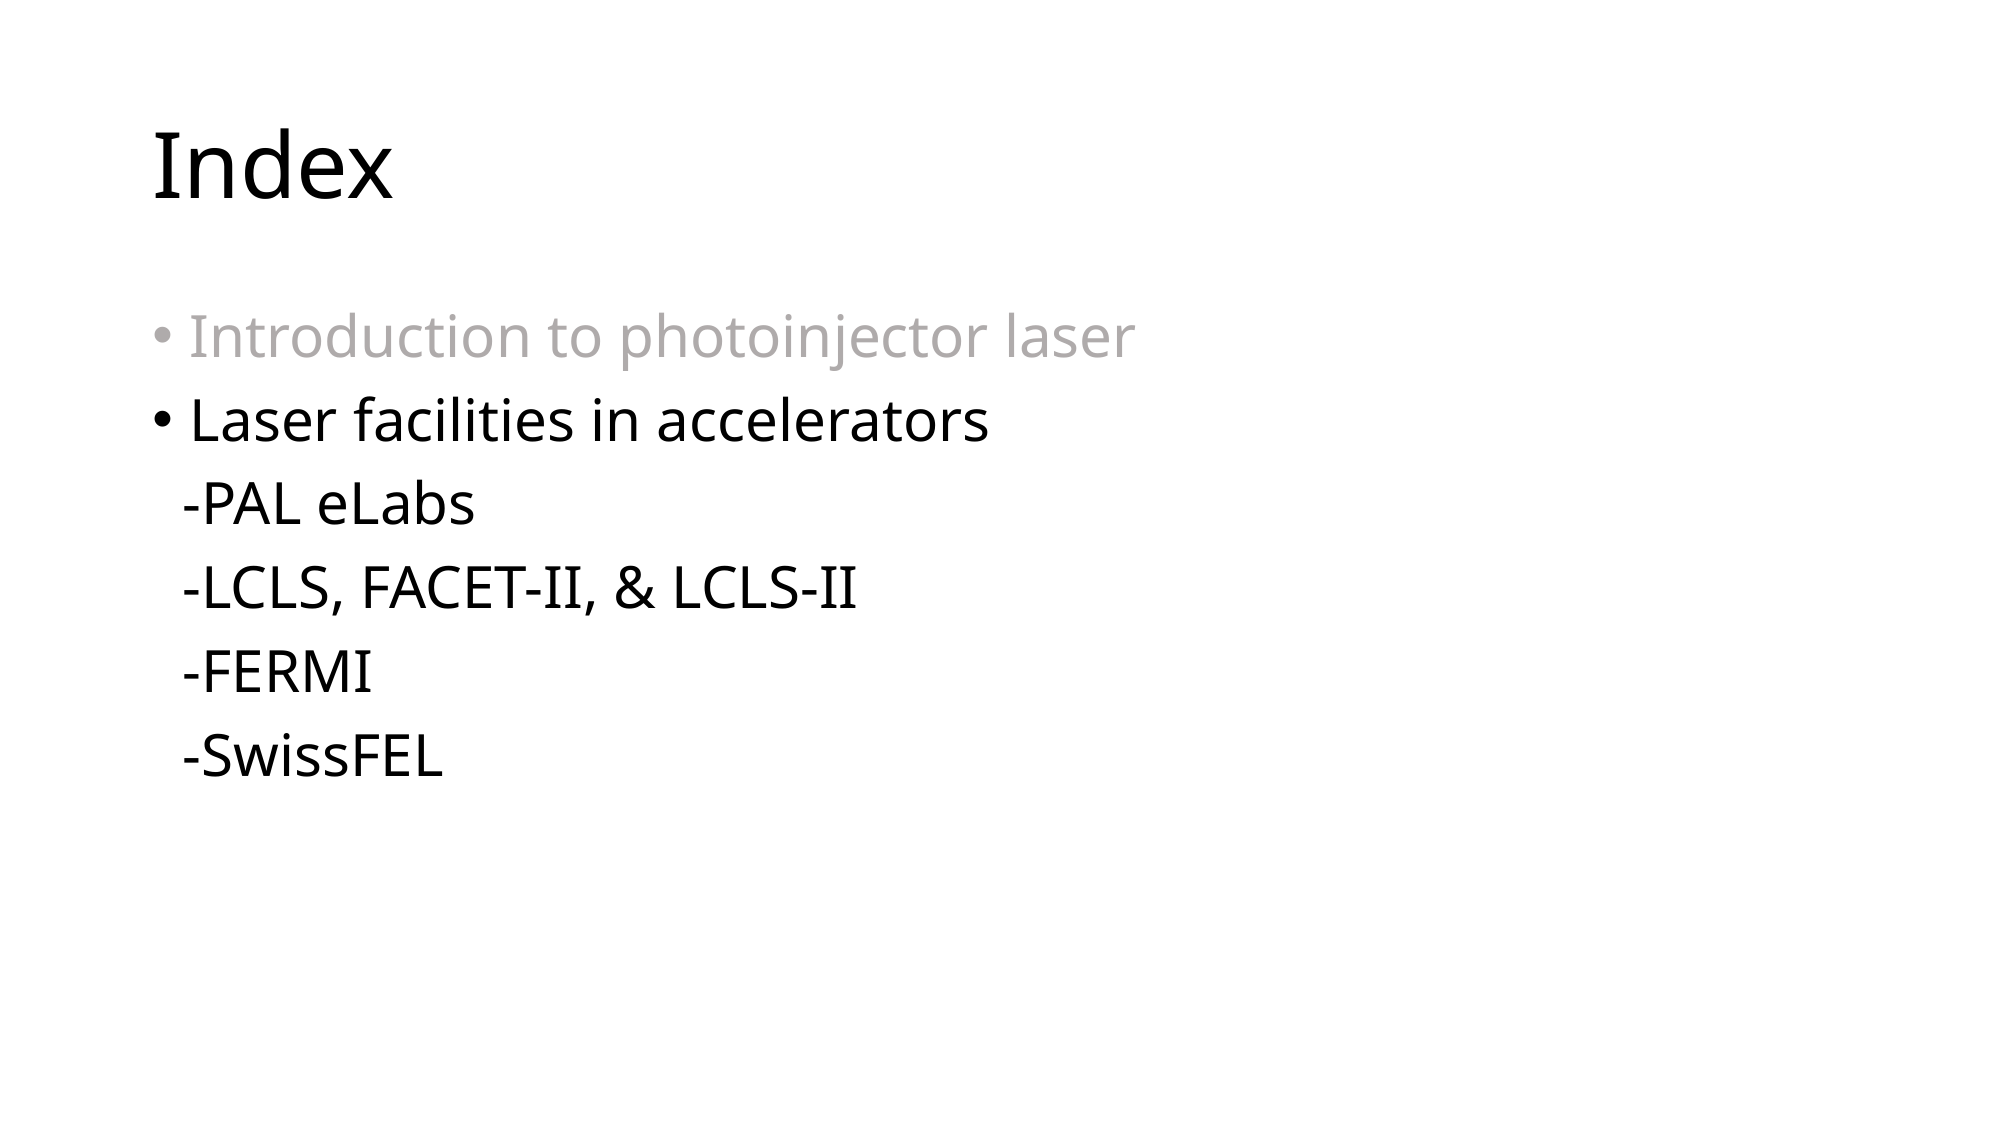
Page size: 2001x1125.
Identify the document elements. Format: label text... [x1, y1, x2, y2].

list Introduction to photoinjector laser Laser facilities in accelerators -PAL eLabs -LCLS, FACET-II, & LCLS-II -FERMI -SwissFEL [137, 299, 1863, 1014]
title Index [137, 59, 1863, 278]
